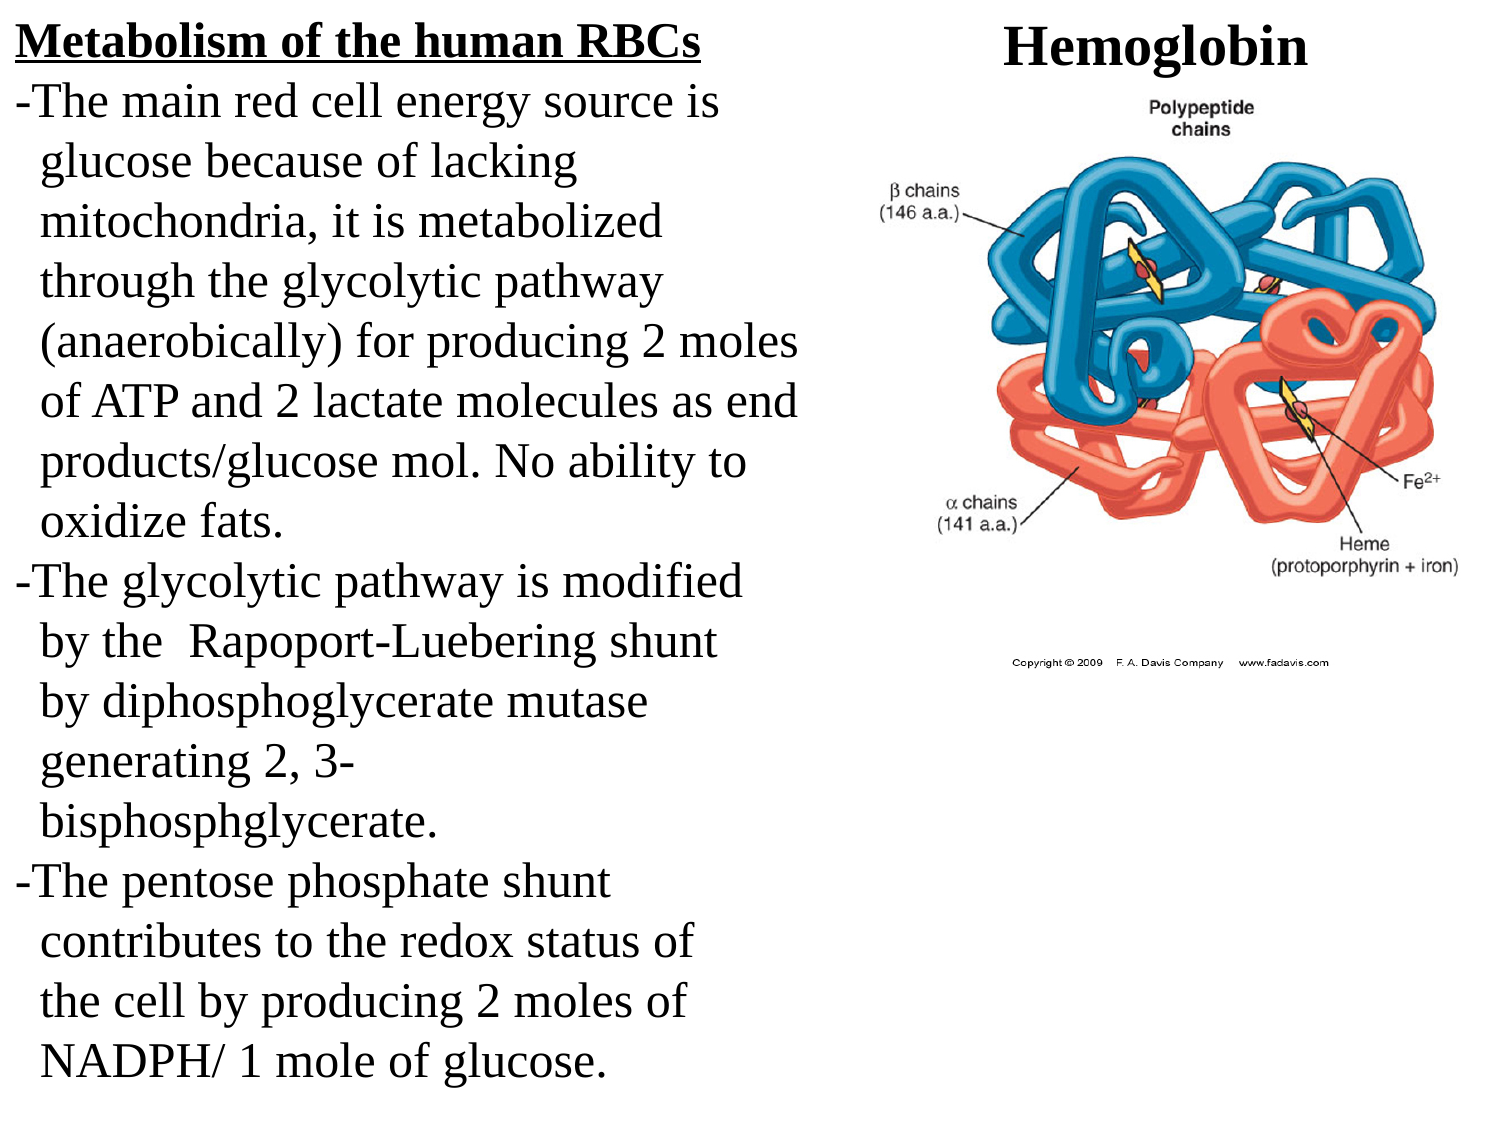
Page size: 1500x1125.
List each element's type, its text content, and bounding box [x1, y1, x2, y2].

picture [837, 0, 1500, 676]
text_box Metabolism of the human RBCs -The main red cell energy source is glucose because of lacking mitochondria, it is metabolized through the glycolytic pathway (anaerobically) for producing 2 moles of ATP and 2 lactate molecules as end products/glucose mol. No ability to oxidize fats. -The glycolytic pathway is modified by the Rapoport-Luebering shunt by diphosphoglycerate mutase generating 2, 3- bisphosphglycerate. -The pentose phosphate shunt contributes to the redox status of the cell by producing 2 moles of NADPH/ 1 mole of glucose. [0, 0, 863, 1095]
